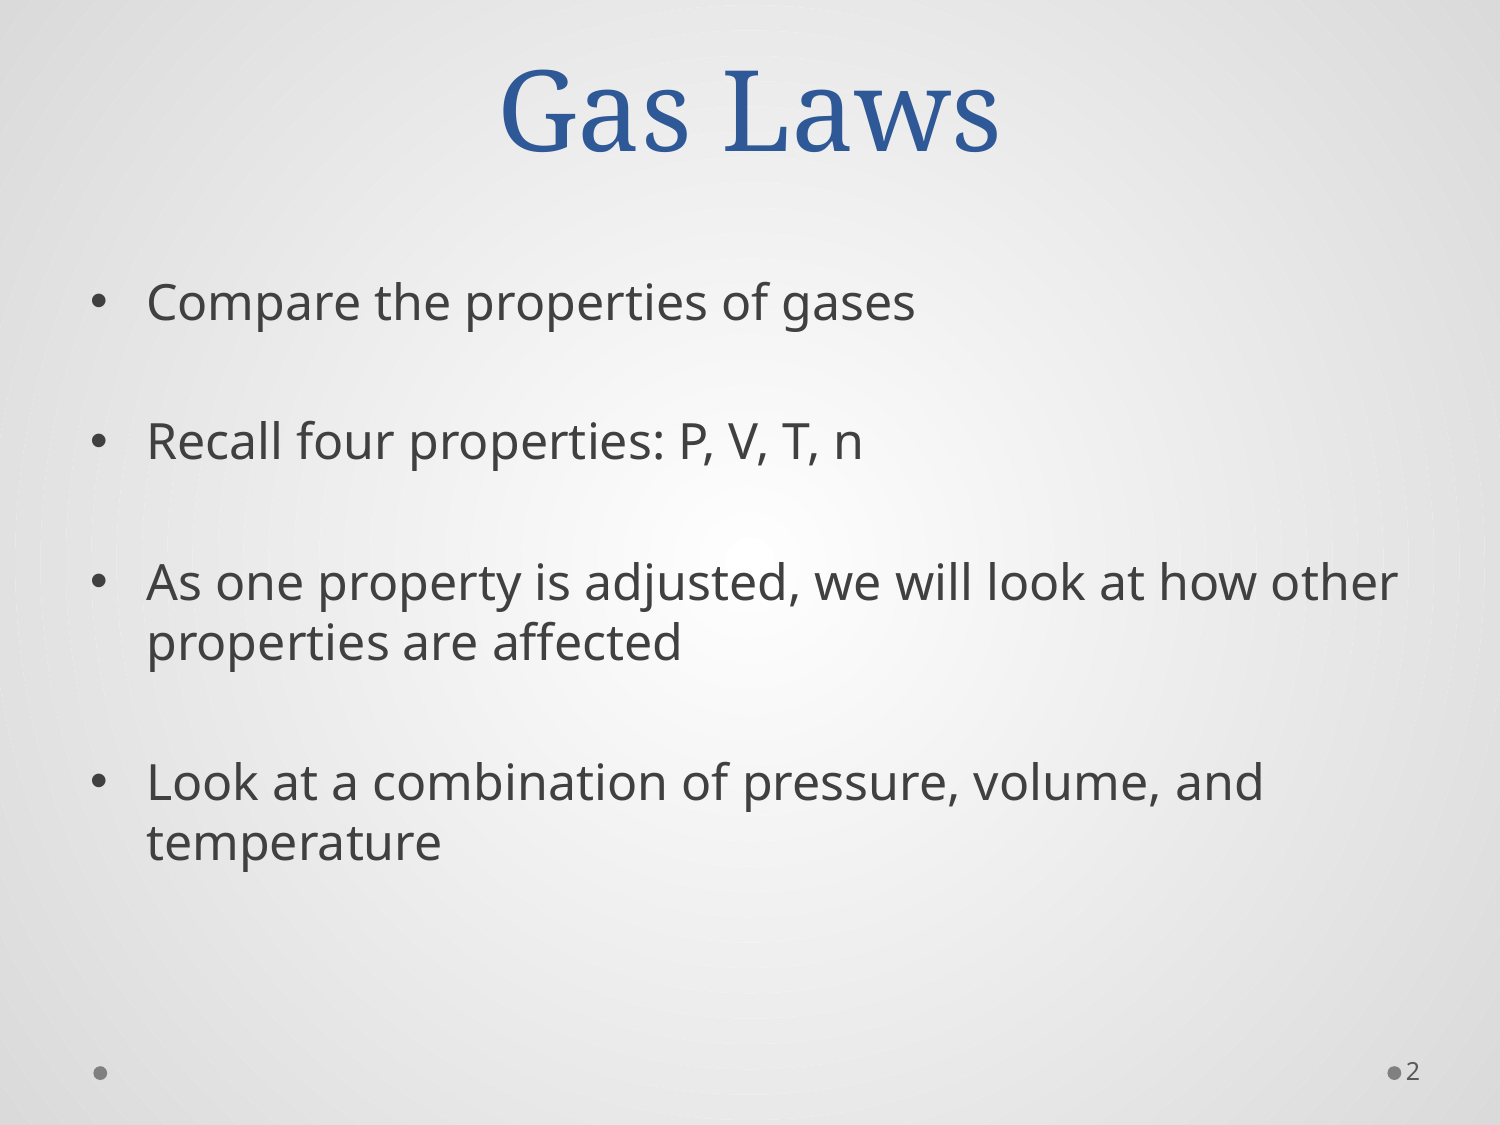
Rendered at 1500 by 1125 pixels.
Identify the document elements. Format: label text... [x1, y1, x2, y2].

title Gas Laws [75, 0, 1425, 182]
list Compare the properties of gases Recall four properties: P, V, T, n As one property is adjusted, we will look at how other properties are affected Look at a combination of pressure, volume, and temperature [75, 262, 1425, 1005]
slide_number 2 [1401, 1042, 1494, 1103]
